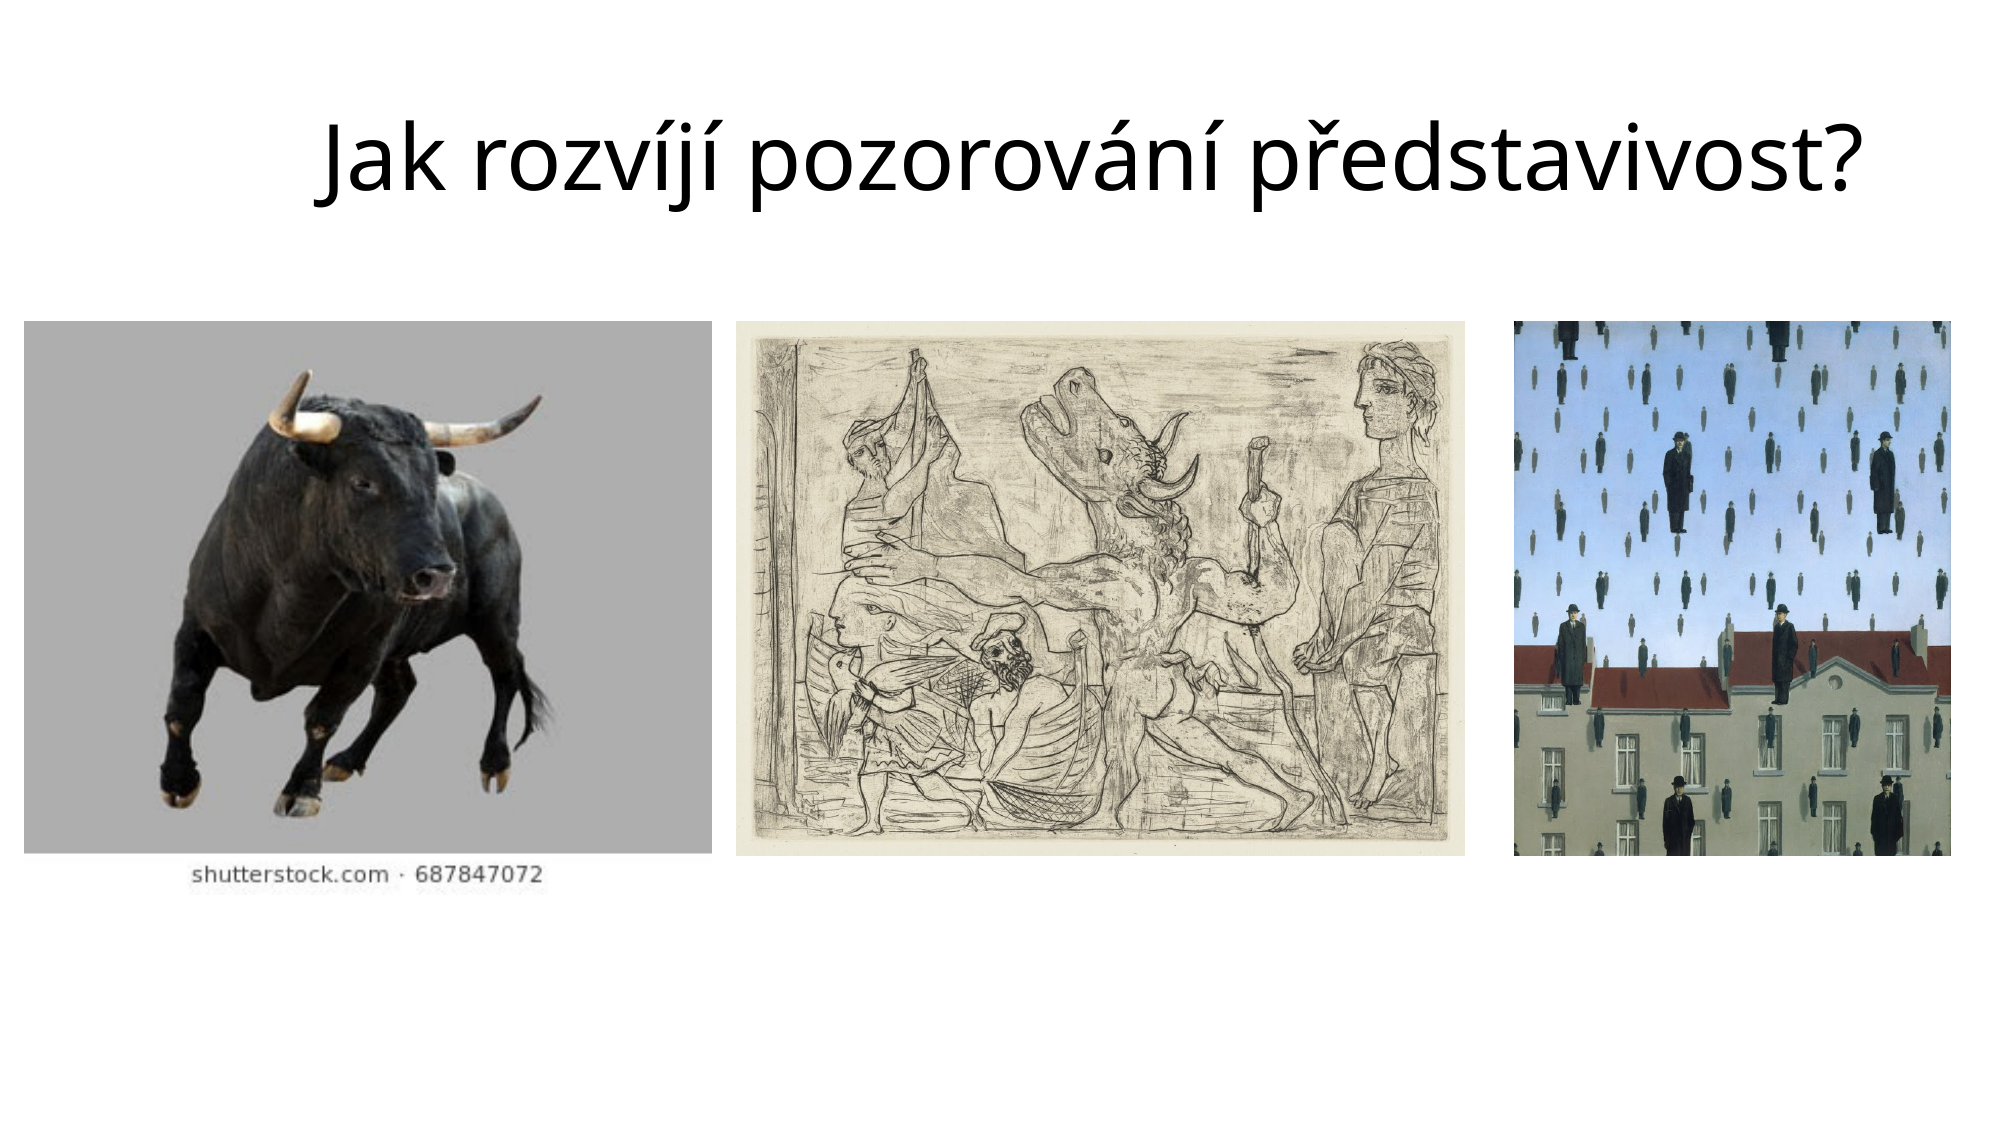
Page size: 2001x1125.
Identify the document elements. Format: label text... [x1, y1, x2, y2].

title Jak rozvíjí pozorování představivost? [306, 52, 2000, 270]
picture [736, 321, 1465, 856]
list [1514, 321, 1951, 856]
picture [24, 321, 712, 895]
